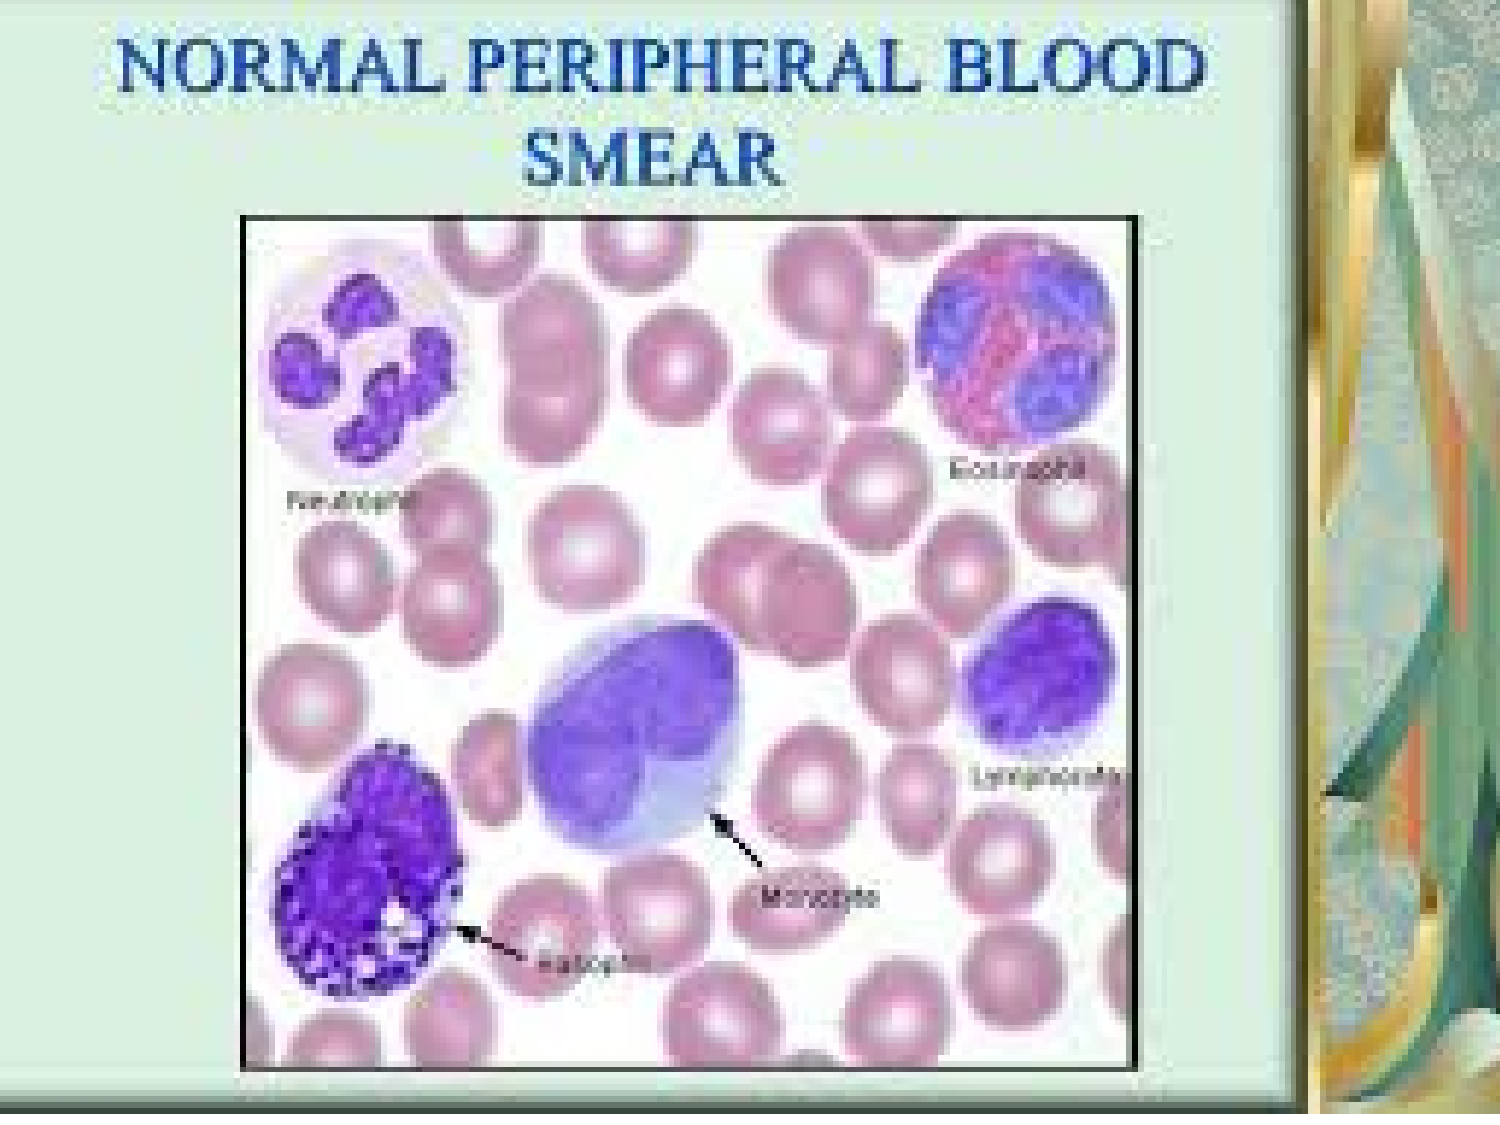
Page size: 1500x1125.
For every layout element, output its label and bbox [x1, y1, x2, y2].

list [0, 0, 1500, 1114]
